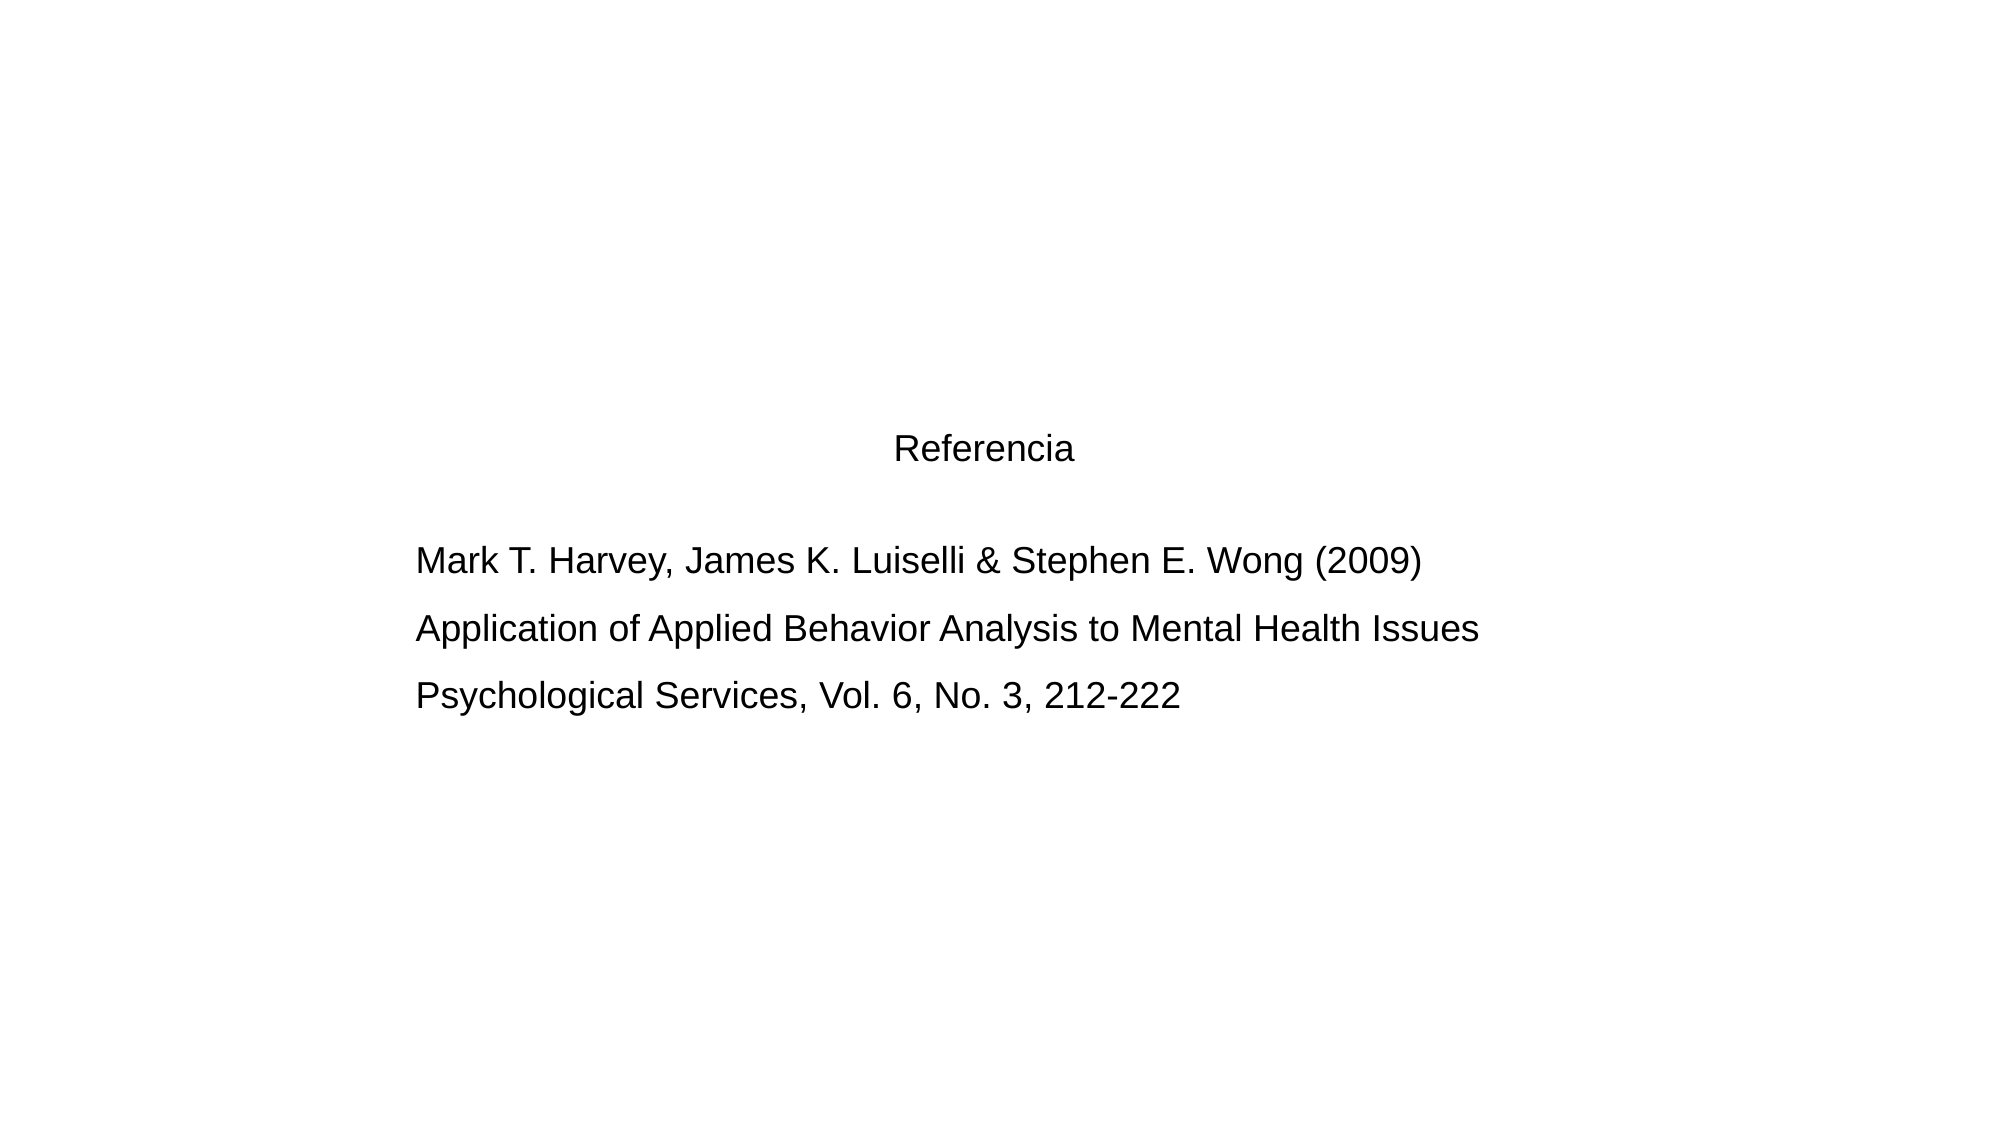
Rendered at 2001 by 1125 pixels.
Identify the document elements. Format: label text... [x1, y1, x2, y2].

text_box Referencia Mark T. Harvey, James K. Luiselli & Stephen E. Wong (2009) Application of Applied Behavior Analysis to Mental Health Issues Psychological Services, Vol. 6, No. 3, 212-222 [400, 416, 1568, 724]
